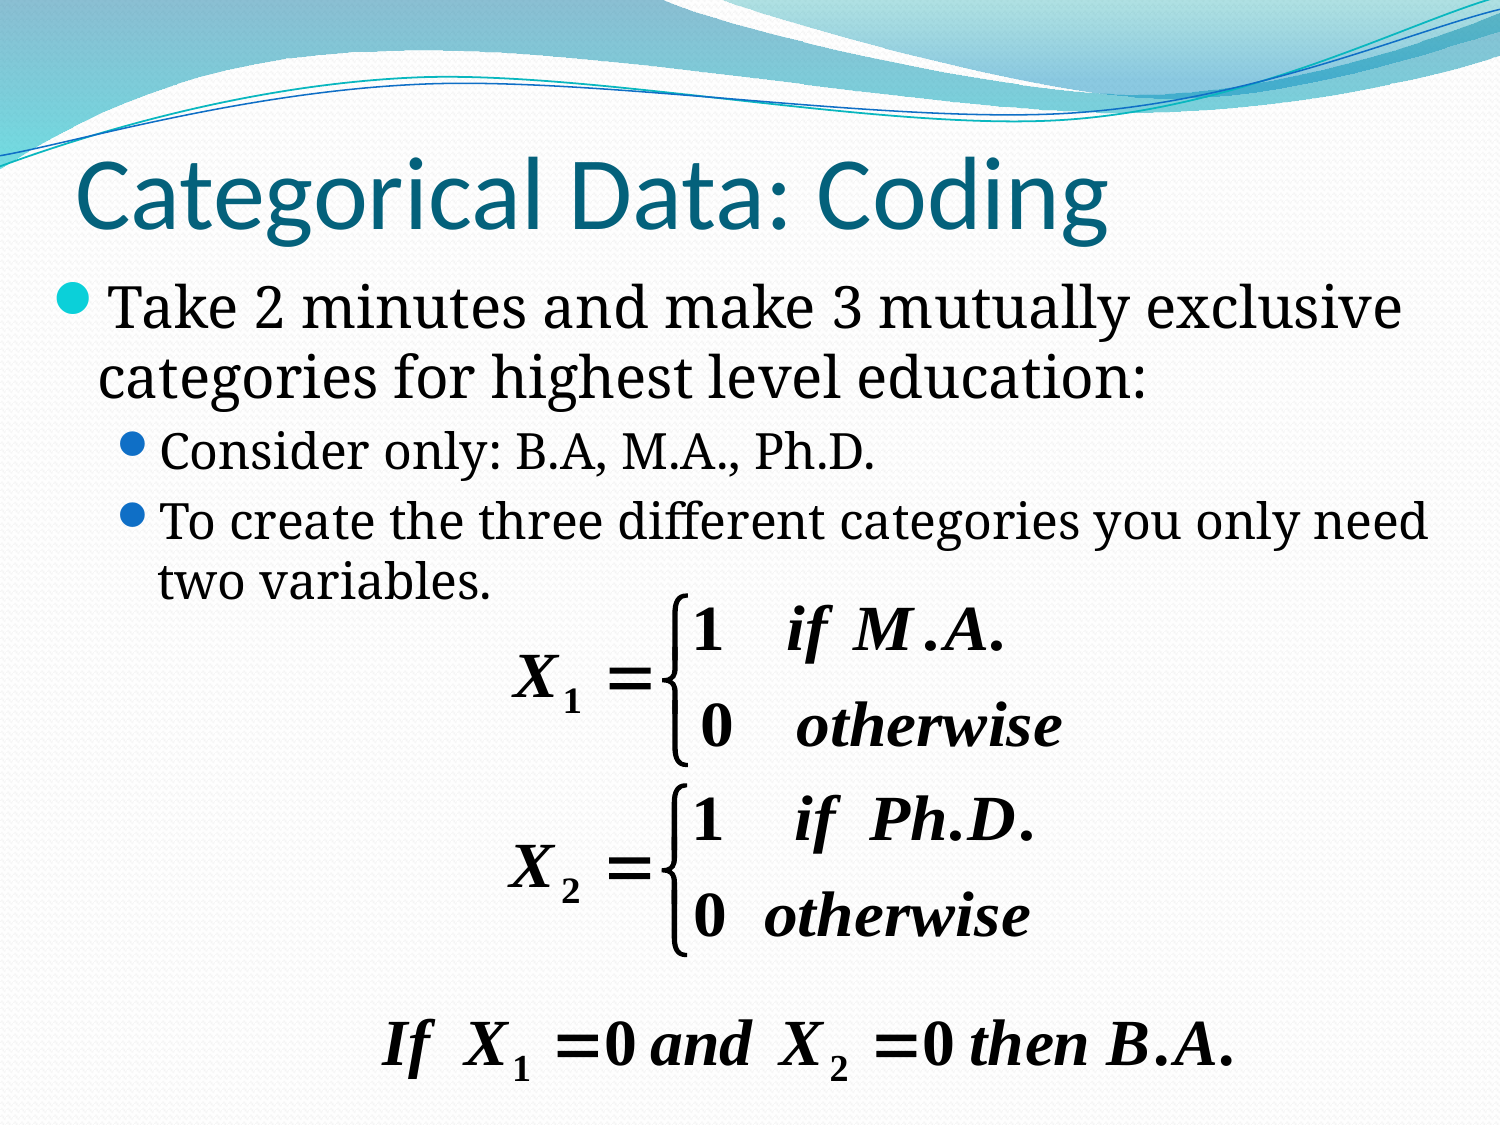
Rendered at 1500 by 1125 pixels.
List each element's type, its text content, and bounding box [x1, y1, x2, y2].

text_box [503, 587, 1076, 773]
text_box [499, 777, 1037, 963]
list Take 2 minutes and make 3 mutually exclusive categories for highest level education: Consider only: B.A, M.A., Ph.D. To create the three different categories you only need two variables. [37, 262, 1463, 1088]
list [374, 1007, 1238, 1088]
title Categorical Data: Coding [75, 24, 1425, 250]
